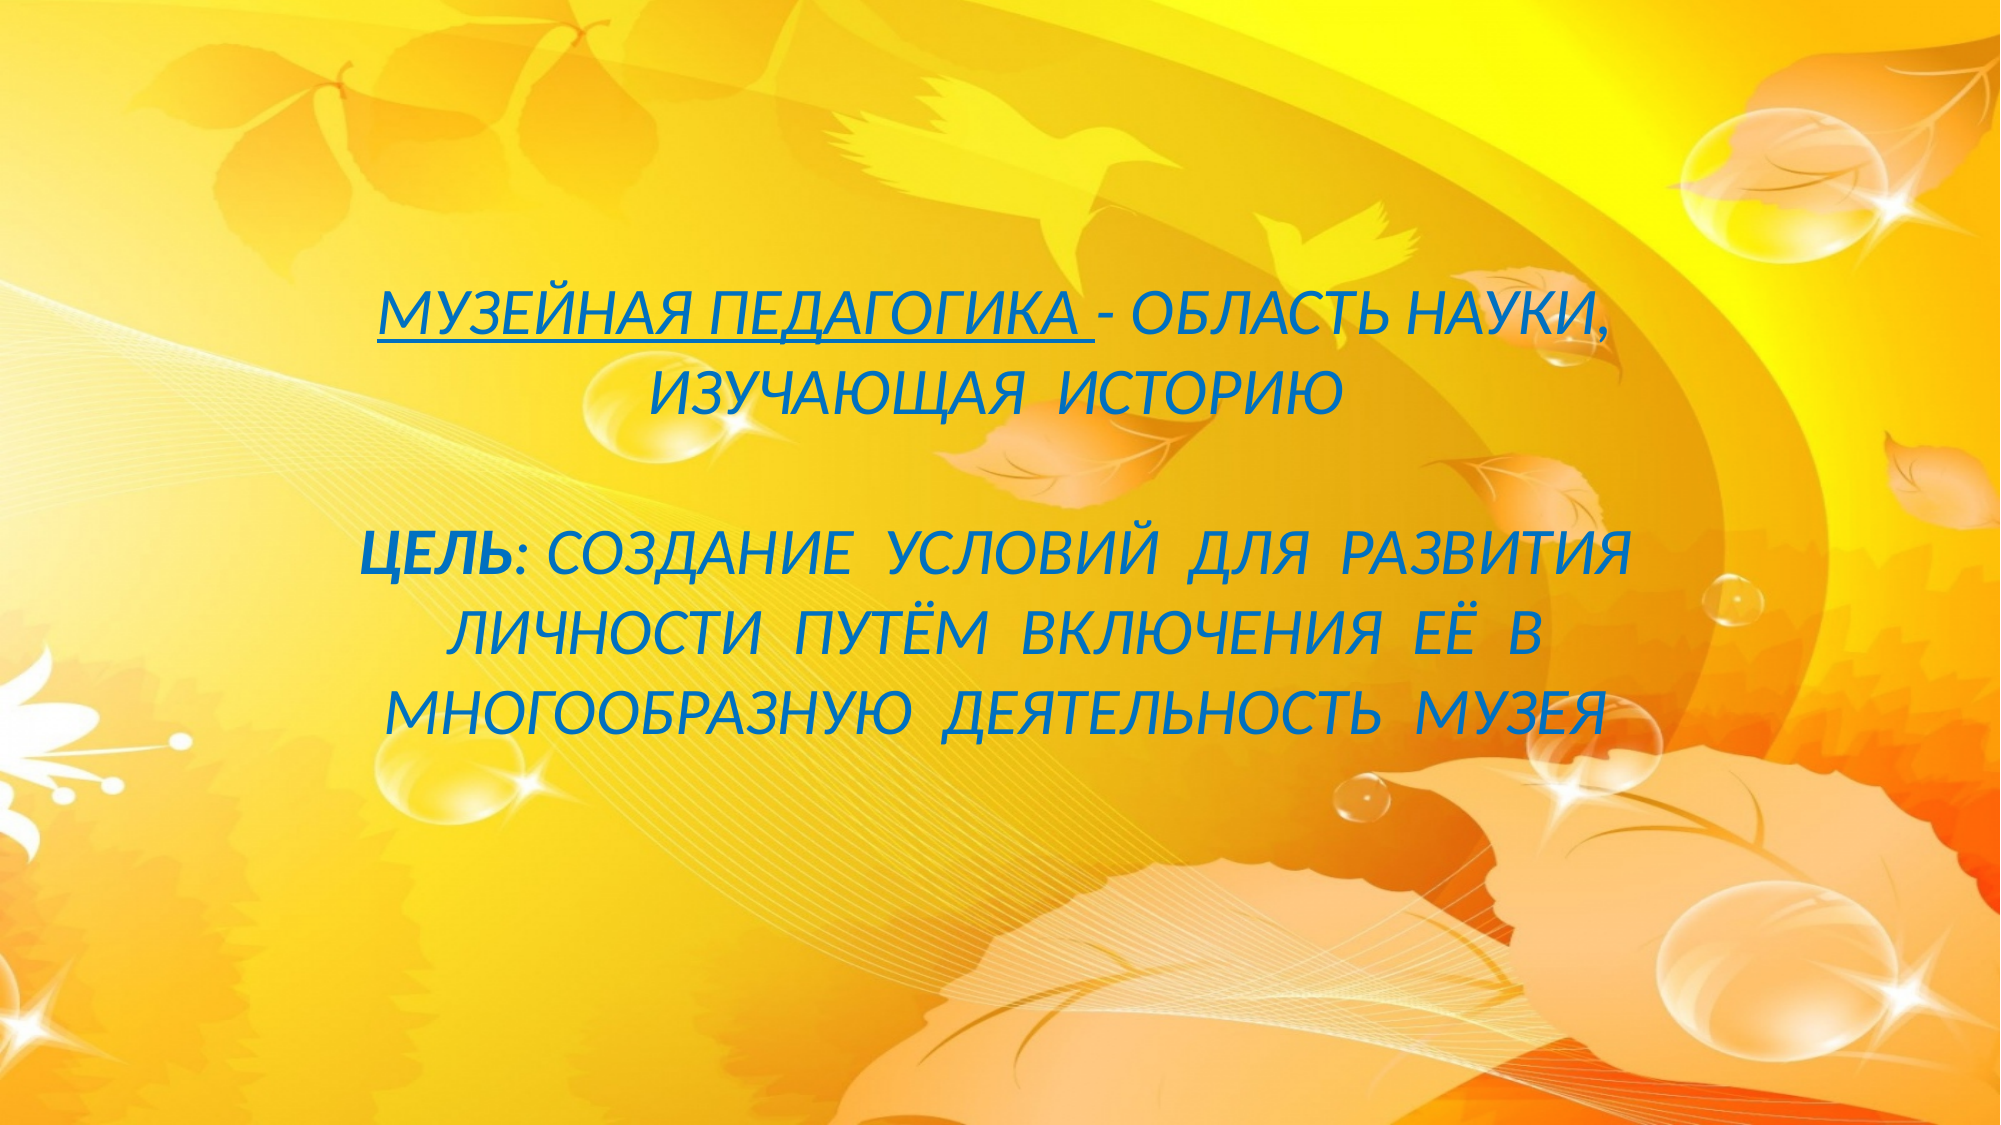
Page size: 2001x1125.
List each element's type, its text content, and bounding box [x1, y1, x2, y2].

text_box МУЗЕЙНАЯ ПЕДАГОГИКА - ОБЛАСТЬ НАУКИ, ИЗУЧАЮЩАЯ ИСТОРИЮ ЦЕЛЬ: СОЗДАНИЕ УСЛОВИЙ ДЛЯ РАЗВИТИЯ ЛИЧНОСТИ ПУТЁМ ВКЛЮЧЕНИЯ ЕЁ В МНОГООБРАЗНУЮ ДЕЯТЕЛЬНОСТЬ МУЗЕЯ [270, 260, 1721, 755]
picture [0, 0, 2000, 1125]
